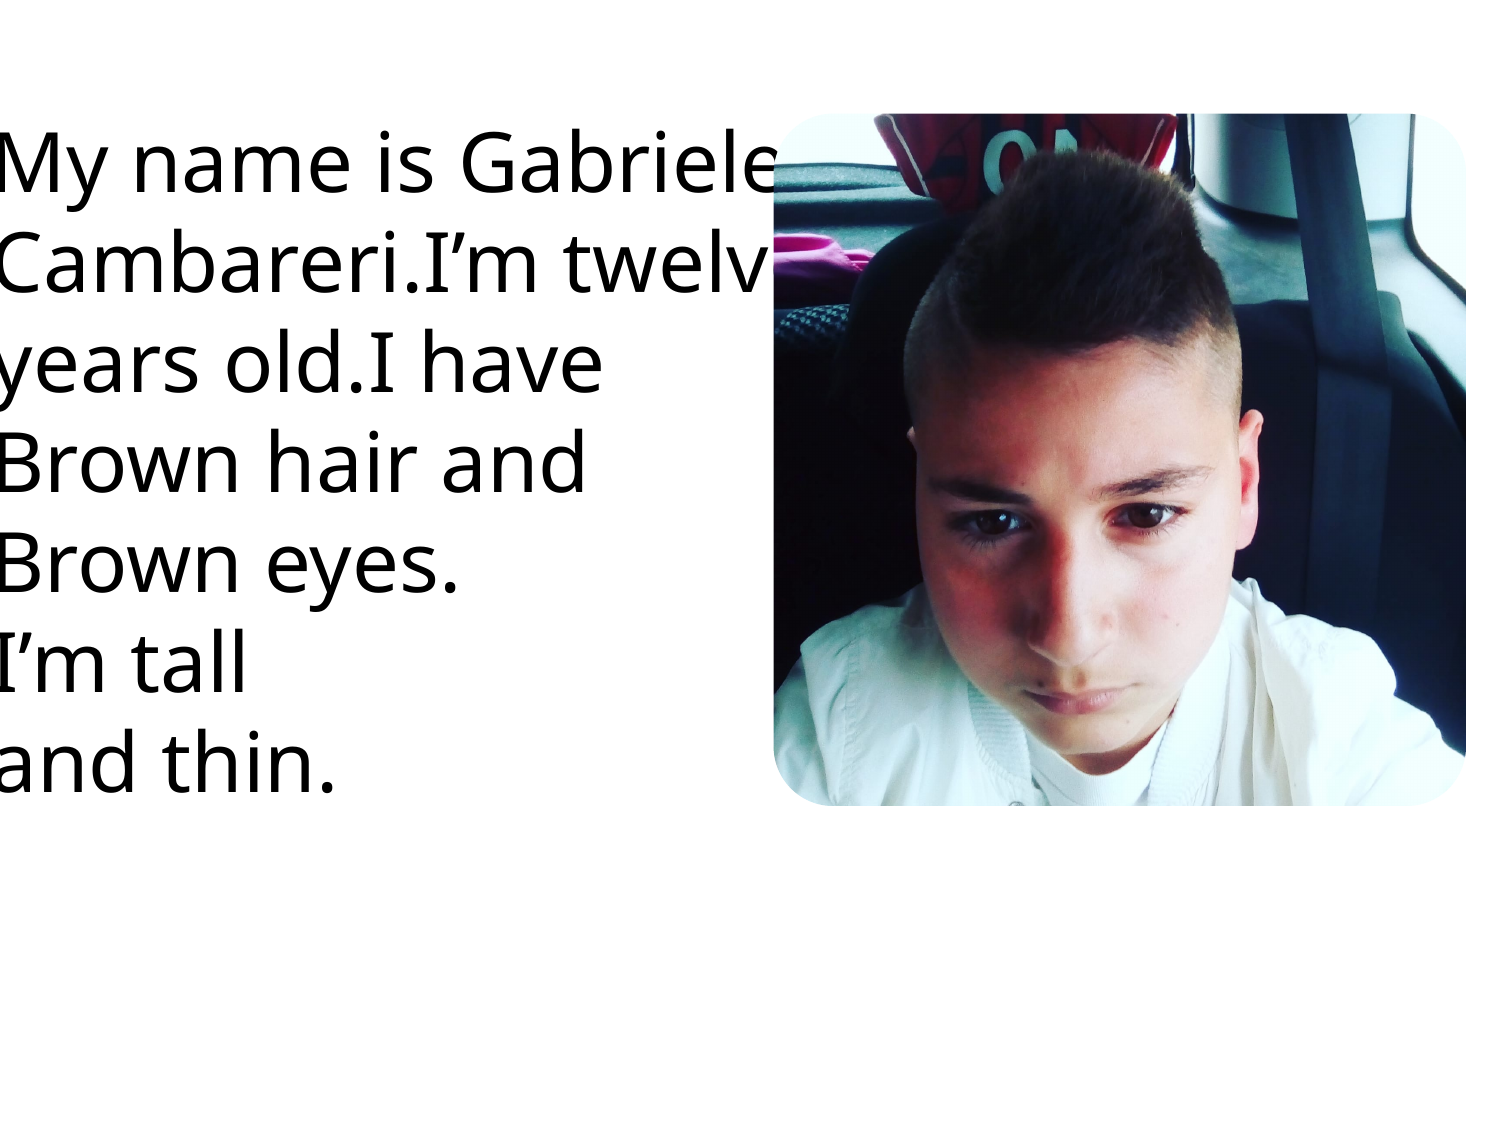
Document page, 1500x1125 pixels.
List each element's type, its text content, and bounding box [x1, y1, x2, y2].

text_box My name is Gabriele Cambareri.I’m twelve years old.I have Brown hair and Brown eyes. I’m tall and thin. [0, 101, 854, 817]
picture [773, 113, 1467, 807]
